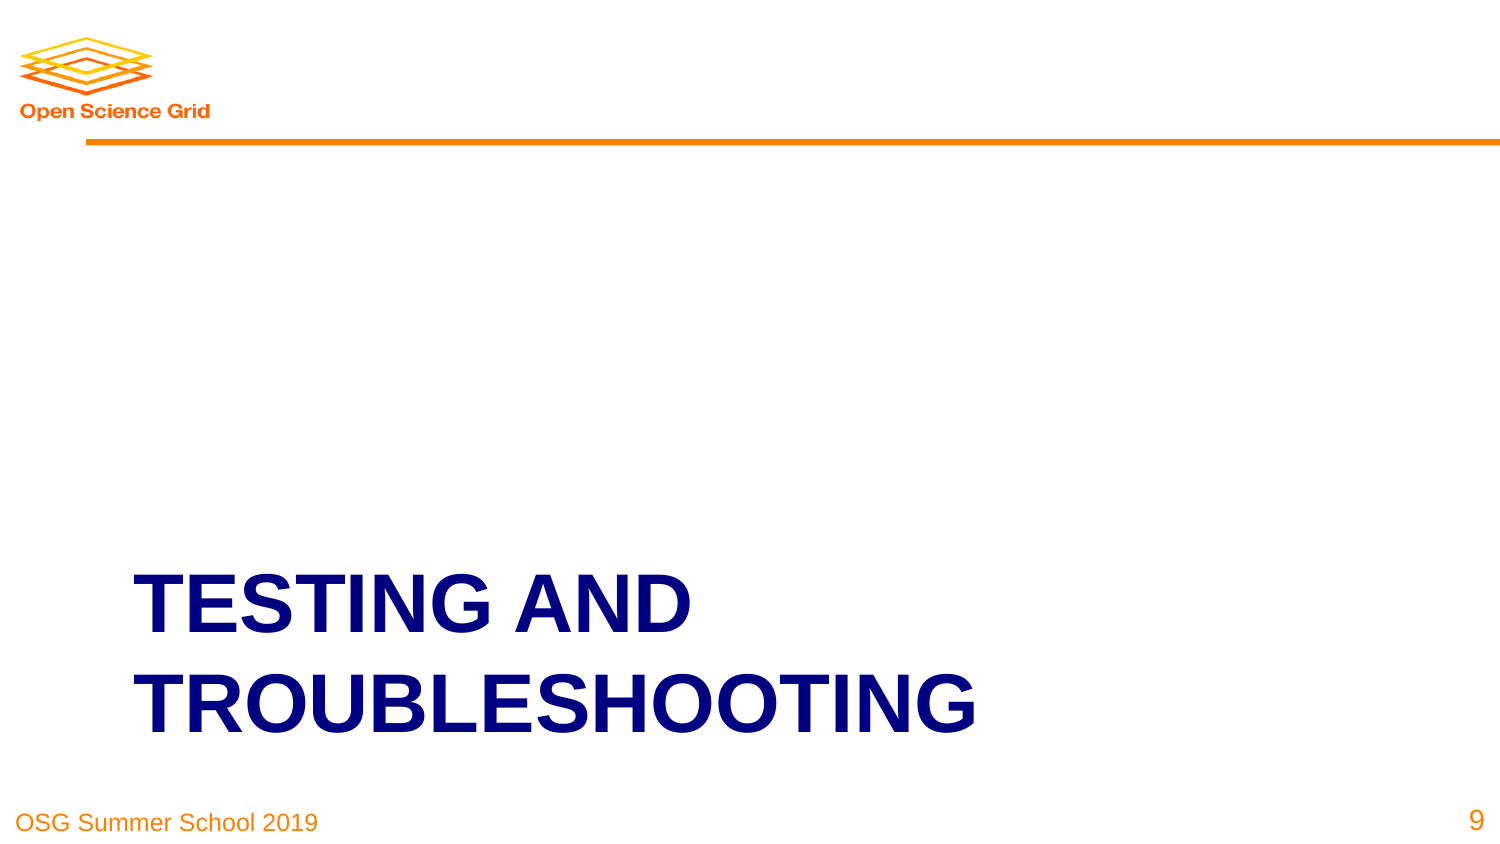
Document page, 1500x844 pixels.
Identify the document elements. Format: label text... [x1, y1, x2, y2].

slide_number 9 [1430, 787, 1500, 844]
title Testing and Troubleshooting [118, 542, 1394, 710]
picture [0, 20, 229, 134]
